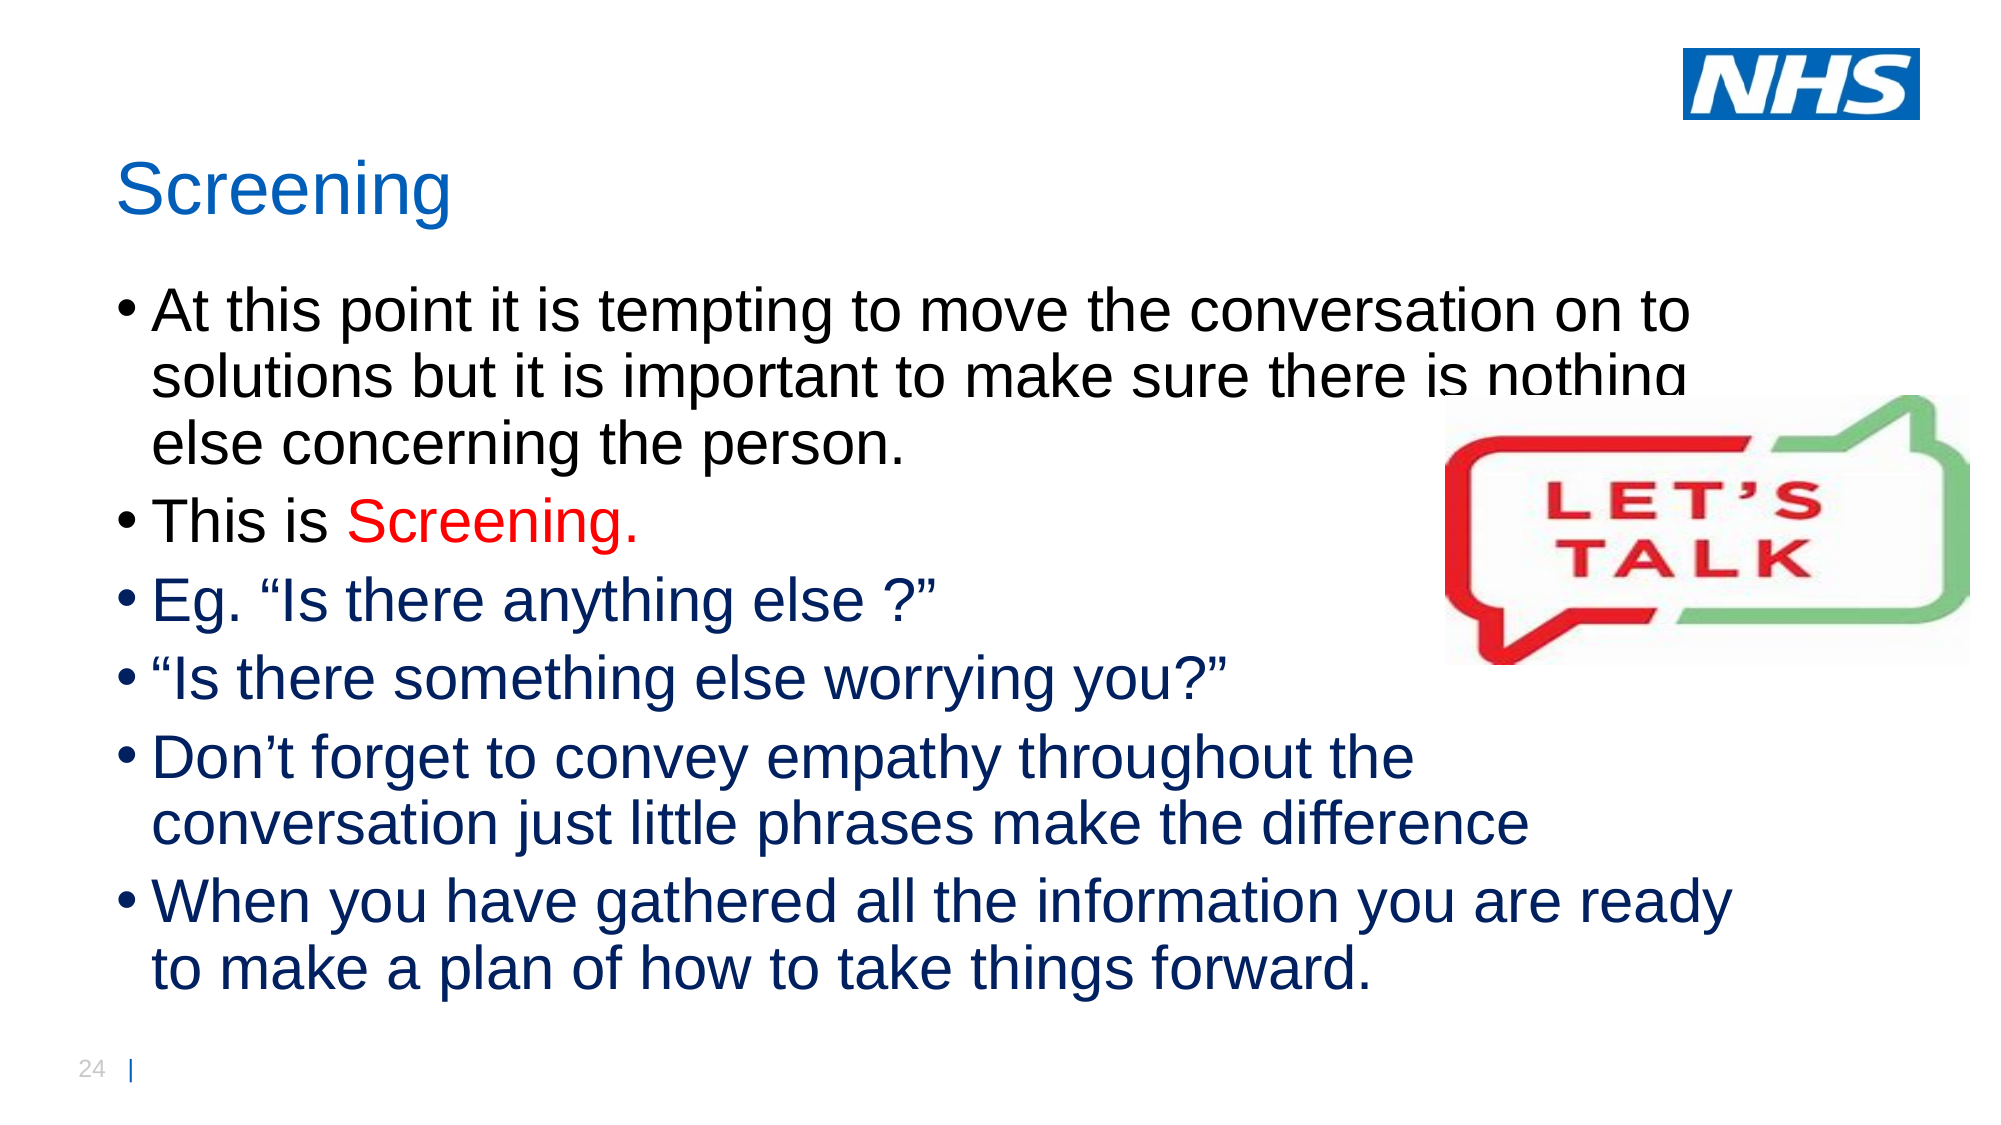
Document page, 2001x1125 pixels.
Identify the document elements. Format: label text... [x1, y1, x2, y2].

title Screening [100, 140, 1538, 241]
list At this point it is tempting to move the conversation on to solutions but it is important to make sure there is nothing else concerning the person. This is Screening. Eg. “Is there anything else ?” “Is there something else worrying you?” Don’t forget to convey empathy throughout the conversation just little phrases make the difference When you have gathered all the information you are ready to make a plan of how to take things forward. [101, 270, 1795, 1018]
picture [1445, 395, 1970, 665]
picture [1683, 48, 1920, 120]
